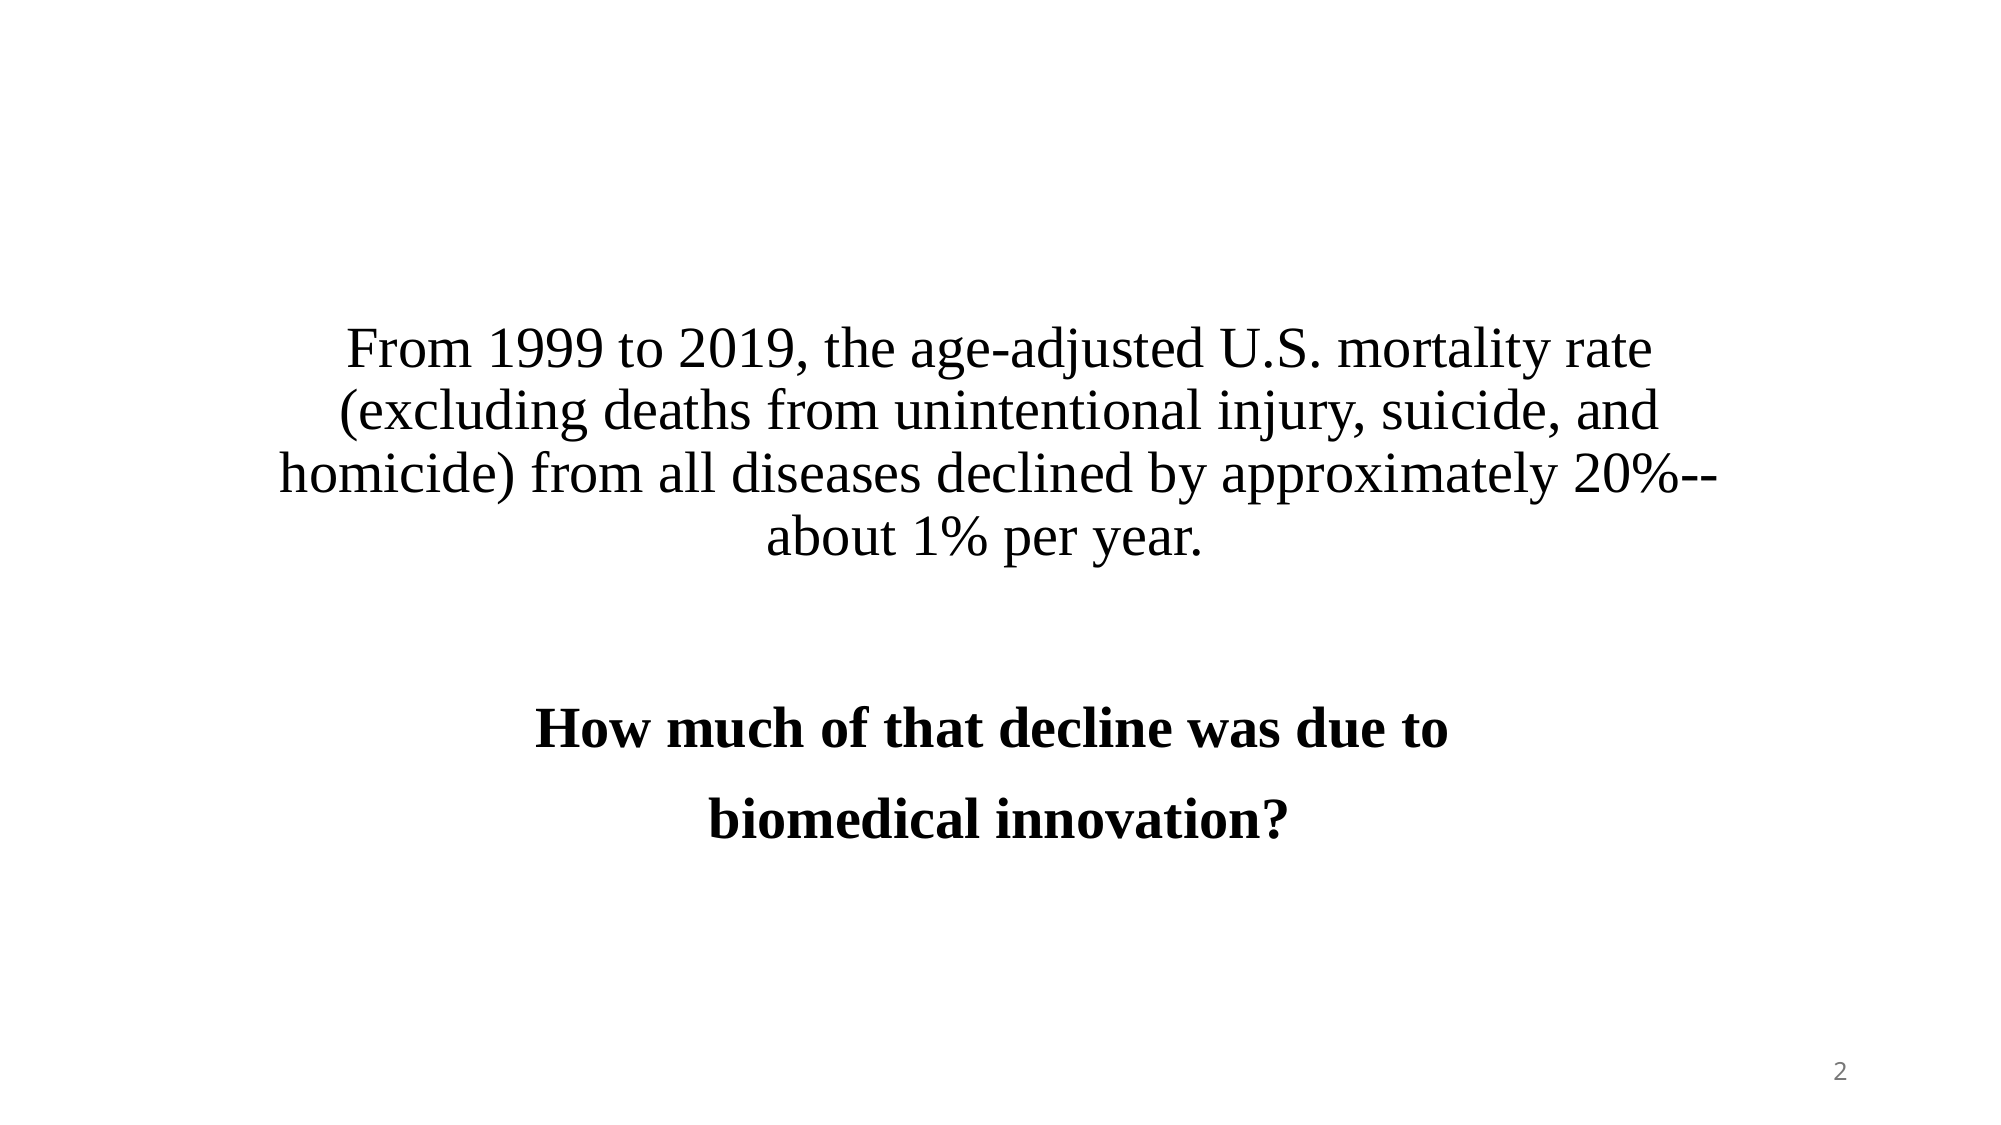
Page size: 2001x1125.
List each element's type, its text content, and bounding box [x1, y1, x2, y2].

title From 1999 to 2019, the age-adjusted U.S. mortality rate (excluding deaths from unintentional injury, suicide, and homicide) from all diseases declined by approximately 20%--about 1% per year. [249, 184, 1750, 576]
slide_number 2 [1412, 1042, 1863, 1103]
subtitle How much of that decline was due to biomedical innovation? [249, 590, 1750, 863]
